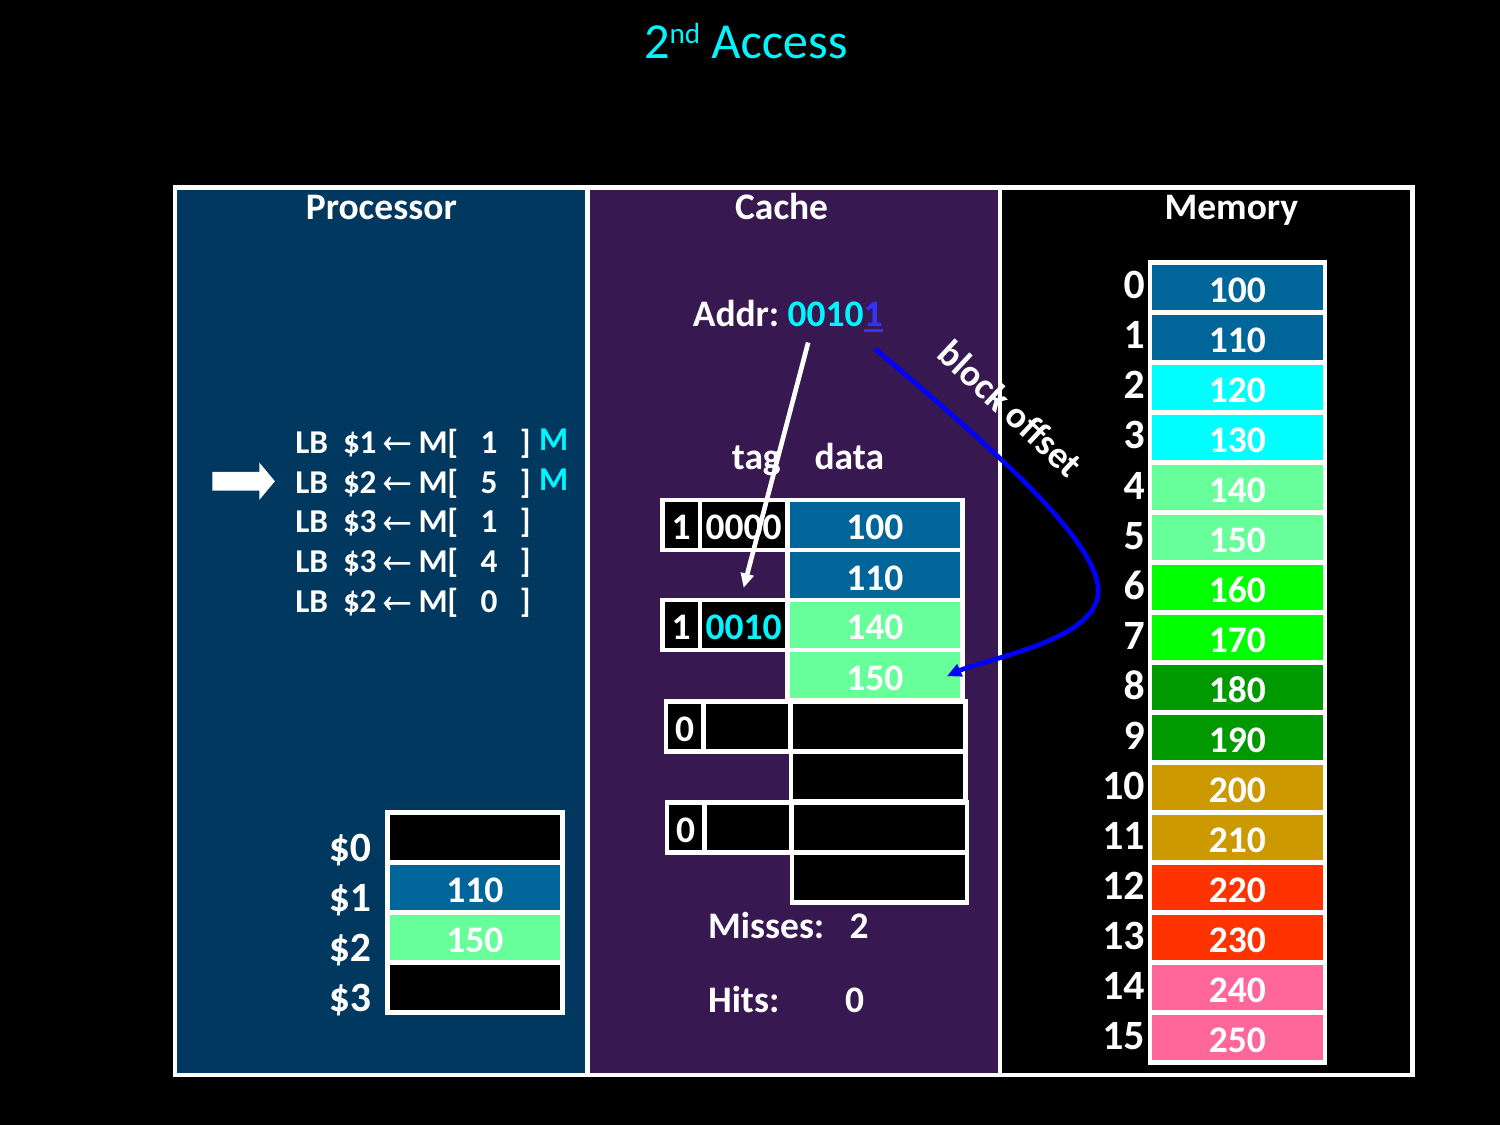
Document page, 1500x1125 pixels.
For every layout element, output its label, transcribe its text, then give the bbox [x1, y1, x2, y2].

text_box 190 [1149, 712, 1325, 763]
text_box 120 [1149, 362, 1325, 413]
text_box $0 $1 $2 $3 [313, 812, 387, 1028]
text_box 220 [1160, 863, 1325, 912]
text_box 0 [666, 802, 705, 853]
text_box 0 1 2 3 4 5 6 7 8 9 10 11 12 13 14 15 [1087, 249, 1160, 1065]
text_box LB $1  M[ 1 ] LB $2  M[ 5 ] LB $3  M[ 1 ] LB $3  M[ 4 ] LB $2  M[ 0 ] [280, 412, 546, 667]
text_box Memory [1149, 174, 1314, 235]
text_box [705, 802, 791, 853]
text_box [387, 963, 563, 1013]
text_box 1 [662, 500, 700, 550]
text_box M M [524, 409, 583, 545]
text_box 150 [1160, 513, 1325, 562]
text_box 0000 [700, 500, 766, 550]
text_box 240 [1160, 963, 1325, 1012]
text_box 160 [1160, 562, 1325, 612]
text_box 170 [1149, 612, 1325, 663]
text_box 140 [1149, 462, 1325, 513]
text_box 150 [387, 912, 563, 963]
text_box Cache [720, 174, 844, 235]
text_box 200 [1160, 763, 1325, 812]
text_box 0 [665, 701, 704, 752]
text_box 110 [387, 862, 563, 912]
text_box Processor [291, 174, 473, 235]
text_box 230 [1149, 912, 1325, 963]
text_box [790, 701, 966, 751]
text_box 110 [1160, 313, 1325, 362]
text_box tag data [717, 424, 786, 485]
text_box 0010 [700, 600, 787, 650]
text_box 100 [787, 500, 919, 549]
text_box [791, 852, 967, 903]
text_box 210 [1149, 812, 1325, 863]
title 2nd Access [108, 0, 1384, 77]
text_box 250 [1149, 1012, 1325, 1063]
text_box 110 [787, 549, 930, 600]
text_box 0000 [754, 500, 787, 550]
text_box Misses: 2 Hits: 0 [693, 893, 884, 1034]
text_box [790, 751, 966, 802]
text_box block offset [914, 313, 1110, 501]
text_box 180 [1160, 663, 1325, 712]
text_box [212, 462, 275, 501]
text_box [174, 187, 588, 1075]
text_box [740, 342, 809, 588]
text_box [874, 348, 1099, 677]
text_box 140 [787, 600, 941, 650]
text_box Addr: 00101 [678, 281, 898, 342]
text_box tag data [772, 424, 900, 485]
text_box 130 [1160, 413, 1325, 462]
text_box [588, 187, 1000, 1075]
text_box [704, 701, 790, 752]
text_box 150 [787, 650, 963, 700]
text_box 100 [1149, 262, 1325, 313]
text_box [791, 802, 967, 852]
text_box 1 [662, 600, 700, 650]
text_box [387, 812, 563, 862]
text_box [1000, 187, 1413, 1075]
